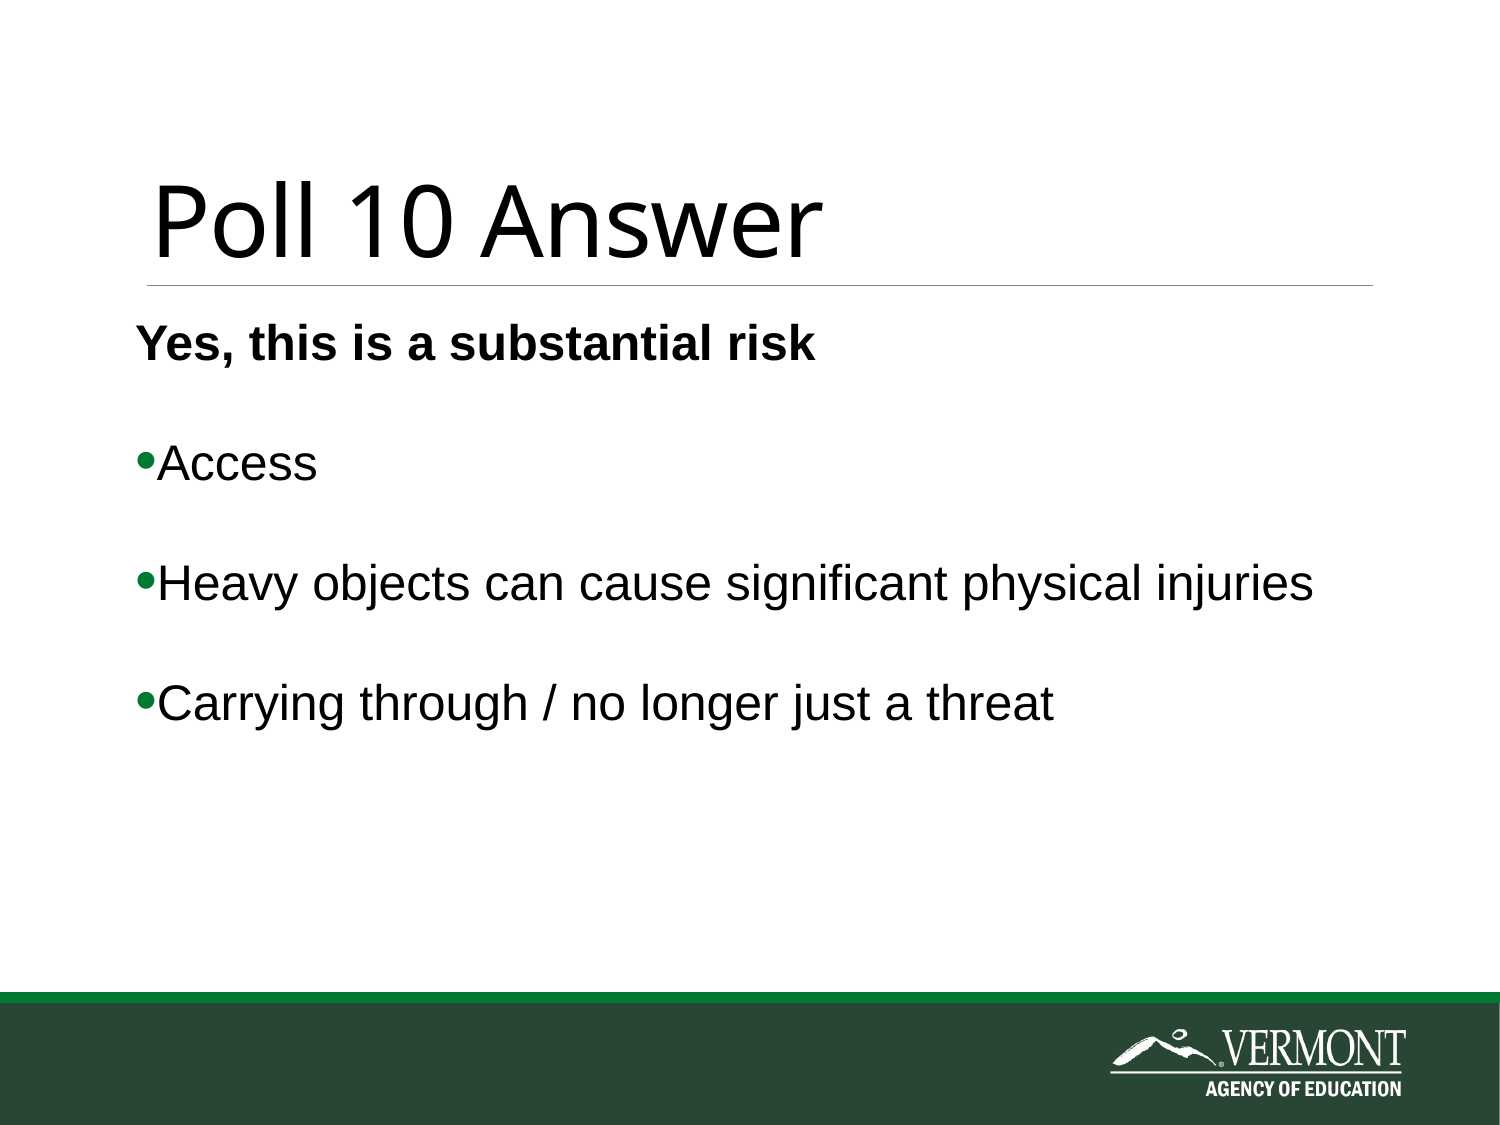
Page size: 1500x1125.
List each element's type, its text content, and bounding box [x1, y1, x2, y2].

list Yes, this is a substantial risk Access Heavy objects can cause significant physical injuries Carrying through / no longer just a threat [135, 302, 1373, 963]
picture [1099, 1017, 1417, 1114]
title Poll 10 Answer [135, 47, 1373, 285]
